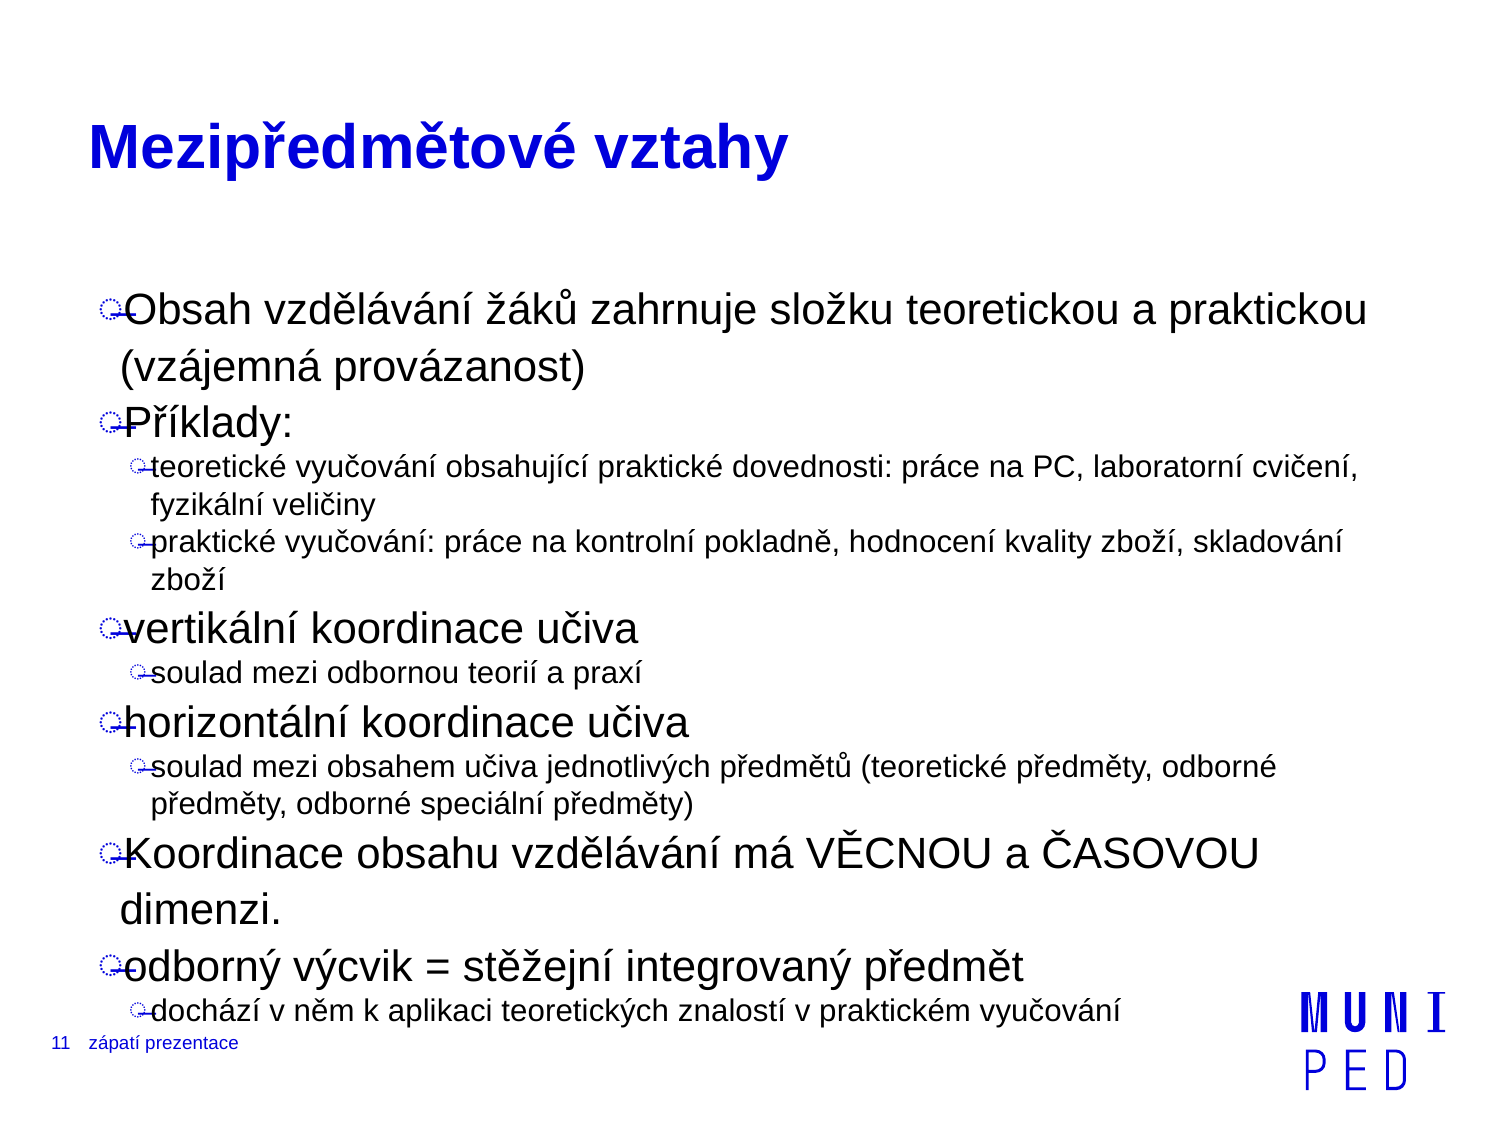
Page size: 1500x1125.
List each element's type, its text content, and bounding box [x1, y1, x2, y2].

footer zápatí prezentace [88, 1021, 1063, 1063]
title Mezipředmětové vztahy [88, 118, 1412, 193]
slide_number 11 [50, 1021, 82, 1063]
list Obsah vzdělávání žáků zahrnuje složku teoretickou a praktickou (vzájemná provázanost) Příklady: teoretické vyučování obsahující praktické dovednosti: práce na PC, laboratorní cvičení, fyzikální veličiny praktické vyučování: práce na kontrolní pokladně, hodnocení kvality zboží, skladování zboží vertikální koordinace učiva soulad mezi odbornou teorií a praxí horizontální koordinace učiva soulad mezi obsahem učiva jednotlivých předmětů (teoretické předměty, odborné předměty, odborné speciální předměty) Koordinace obsahu vzdělávání má VĚCNOU a ČASOVOU dimenzi. odborný výcvik = stěžejní integrovaný předmět dochází v něm k aplikaci teoretických znalostí v praktickém vyučování [88, 277, 1412, 957]
